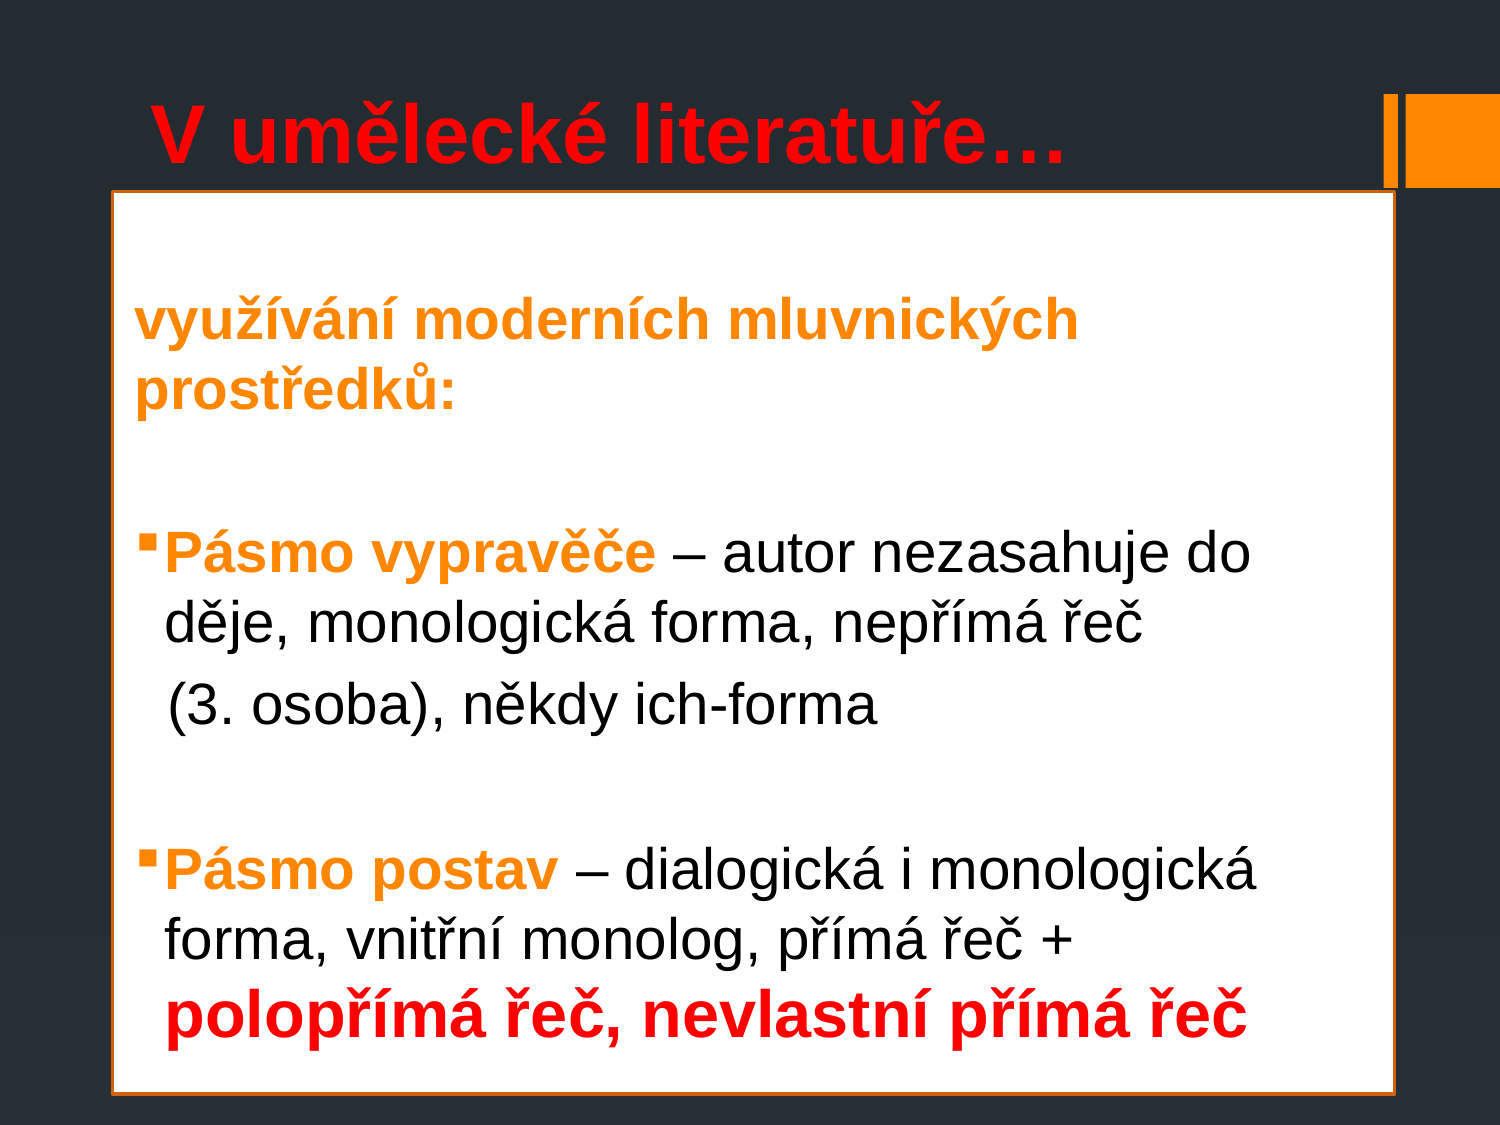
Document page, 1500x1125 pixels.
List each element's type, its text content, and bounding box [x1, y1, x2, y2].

list využívání moderních mluvnických prostředků: Pásmo vypravěče – autor nezasahuje do děje, monologická forma, nepřímá řeč (3. osoba), někdy ich-forma Pásmo postav – dialogická i monologická forma, vnitřní monolog, přímá řeč + polopřímá řeč, nevlastní přímá řeč [111, 190, 1396, 1096]
title V umělecké literatuře… [135, 0, 1327, 189]
